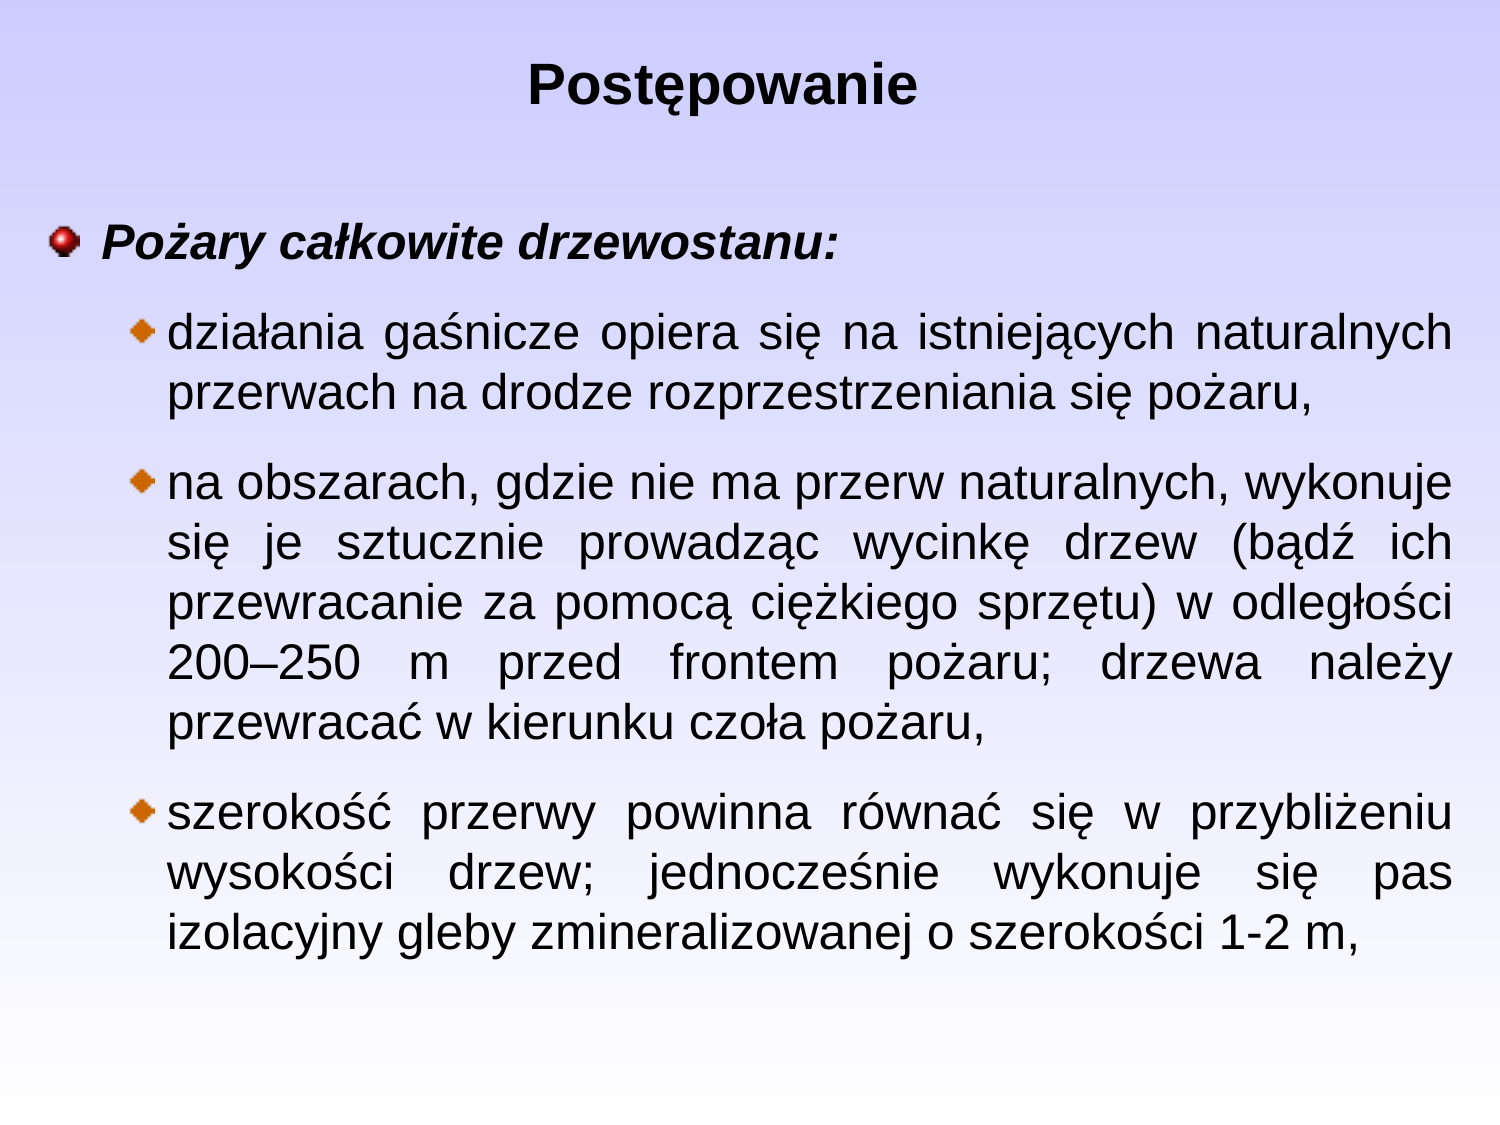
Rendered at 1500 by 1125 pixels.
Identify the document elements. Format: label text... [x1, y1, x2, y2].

picture [119, 461, 155, 497]
list Pożary całkowite drzewostanu: działania gaśnicze opiera się na istniejących naturalnych przerwach na drodze rozprzestrzeniania się pożaru, na obszarach, gdzie nie ma przerw naturalnych, wykonuje się je sztucznie prowadząc wycinkę drzew (bądź ich przewracanie za pomocą ciężkiego sprzętu) w odległości 200–250 m przed frontem pożaru; drzewa należy przewracać w kierunku czoła pożaru, szerokość przerwy powinna równać się w przybliżeniu wysokości drzew; jednocześnie wykonuje się pas izolacyjny gleby zmineralizowanej o szerokości 1-2 m, [29, 201, 1469, 1017]
picture [119, 311, 155, 347]
picture [119, 791, 155, 827]
picture [44, 221, 80, 257]
text_box Postępowanie [512, 47, 935, 125]
